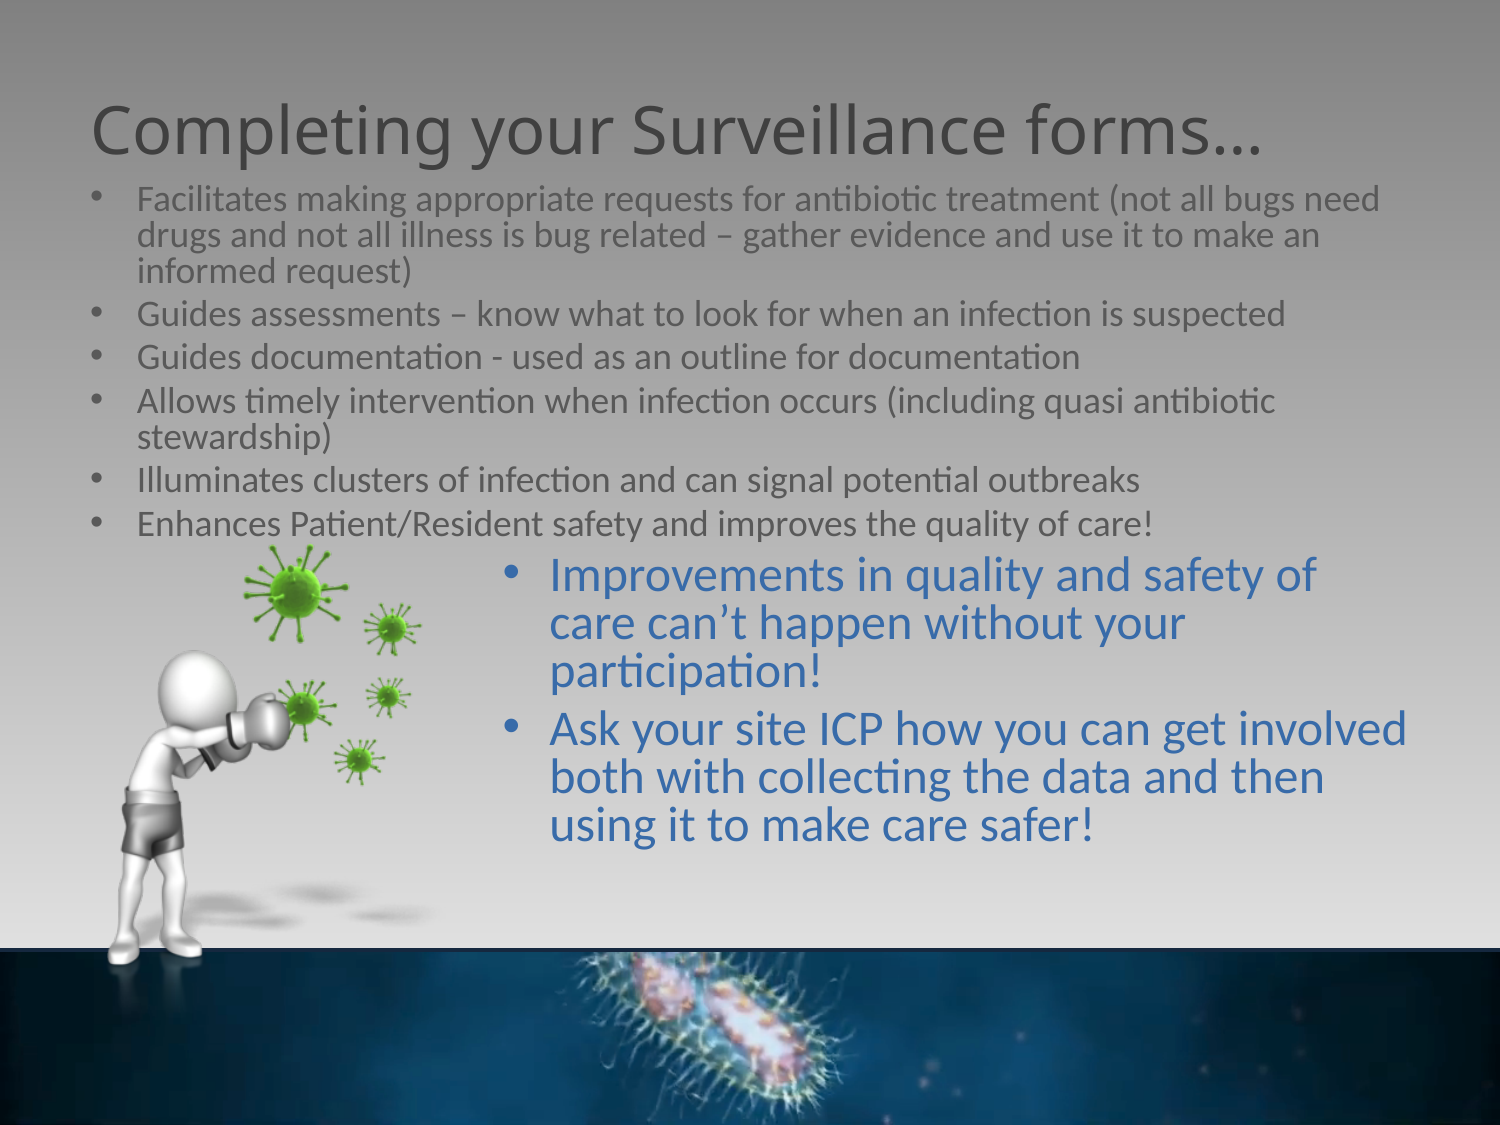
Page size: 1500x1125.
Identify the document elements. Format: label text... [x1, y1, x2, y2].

title Completing your Surveillance forms… [75, 45, 1425, 174]
list Facilitates making appropriate requests for antibiotic treatment (not all bugs need drugs and not all illness is bug related – gather evidence and use it to make an informed request) Guides assessments – know what to look for when an infection is suspected Guides documentation - used as an outline for documentation Allows timely intervention when infection occurs (including quasi antibiotic stewardship) Illuminates clusters of infection and can signal potential outbreaks Enhances Patient/Resident safety and improves the quality of care! Improvements in quality and safety of care can’t happen without your participation! Ask your site ICP how you can get involved both with collecting the data and then using it to make care safer! [75, 174, 1425, 925]
picture [0, 537, 1500, 1125]
